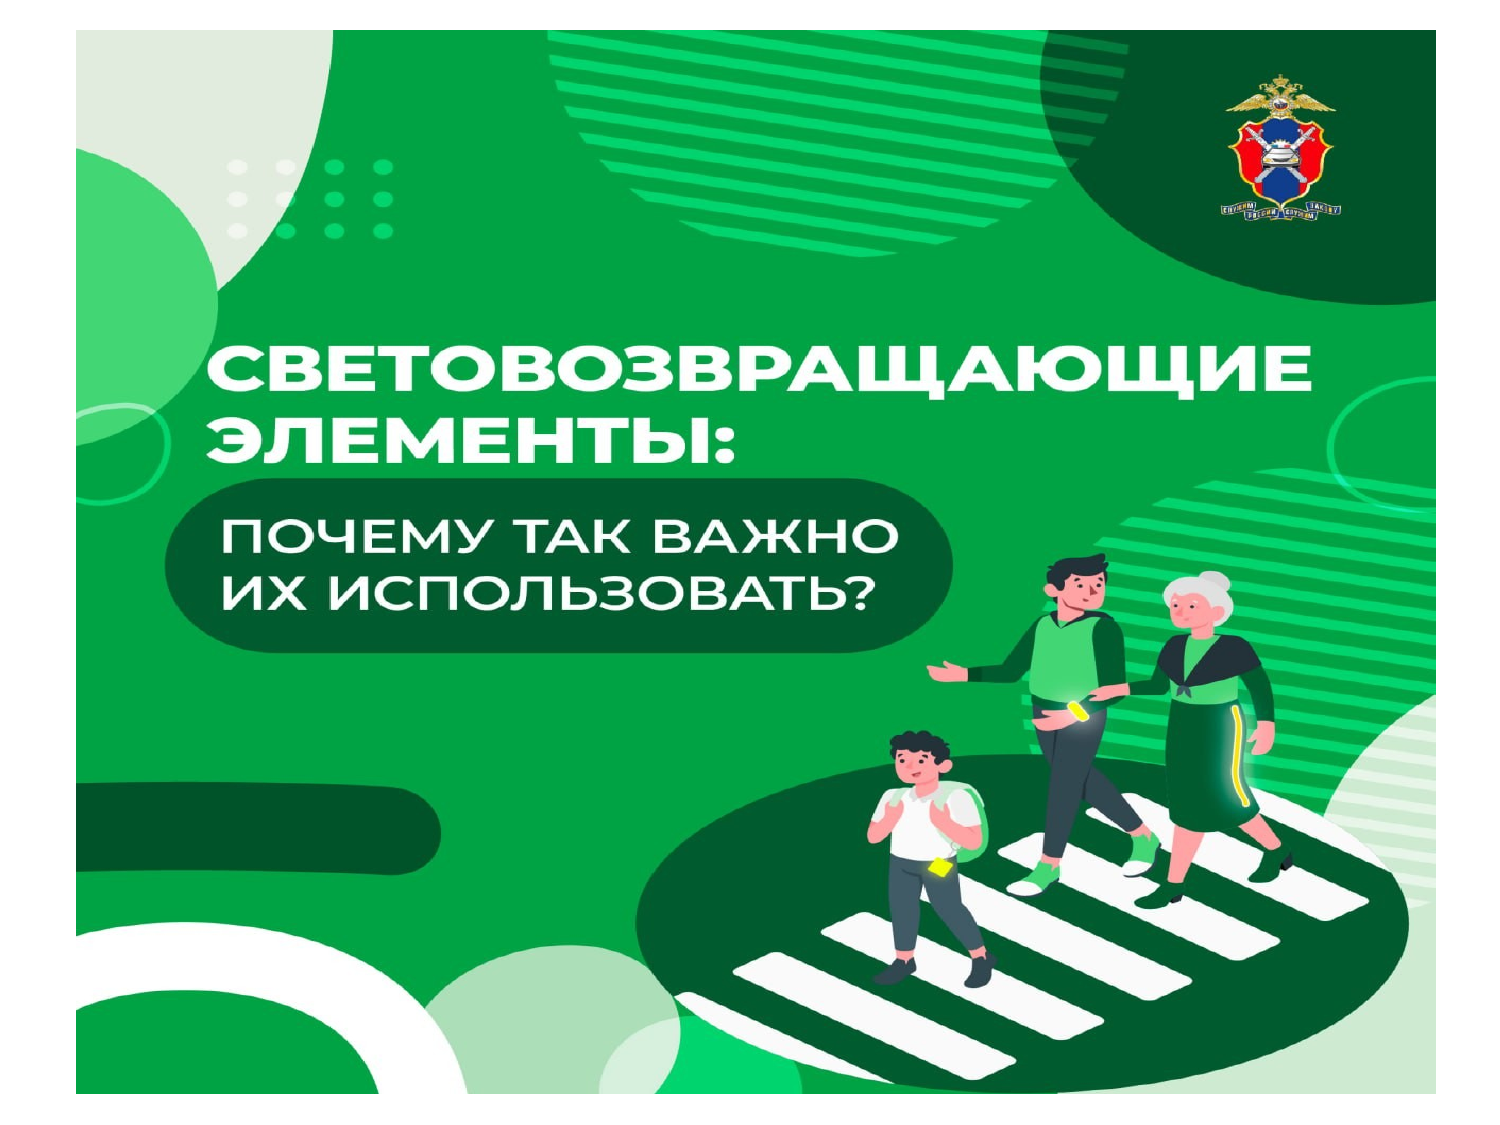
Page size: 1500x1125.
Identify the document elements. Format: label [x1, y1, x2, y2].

picture [76, 30, 1436, 1095]
